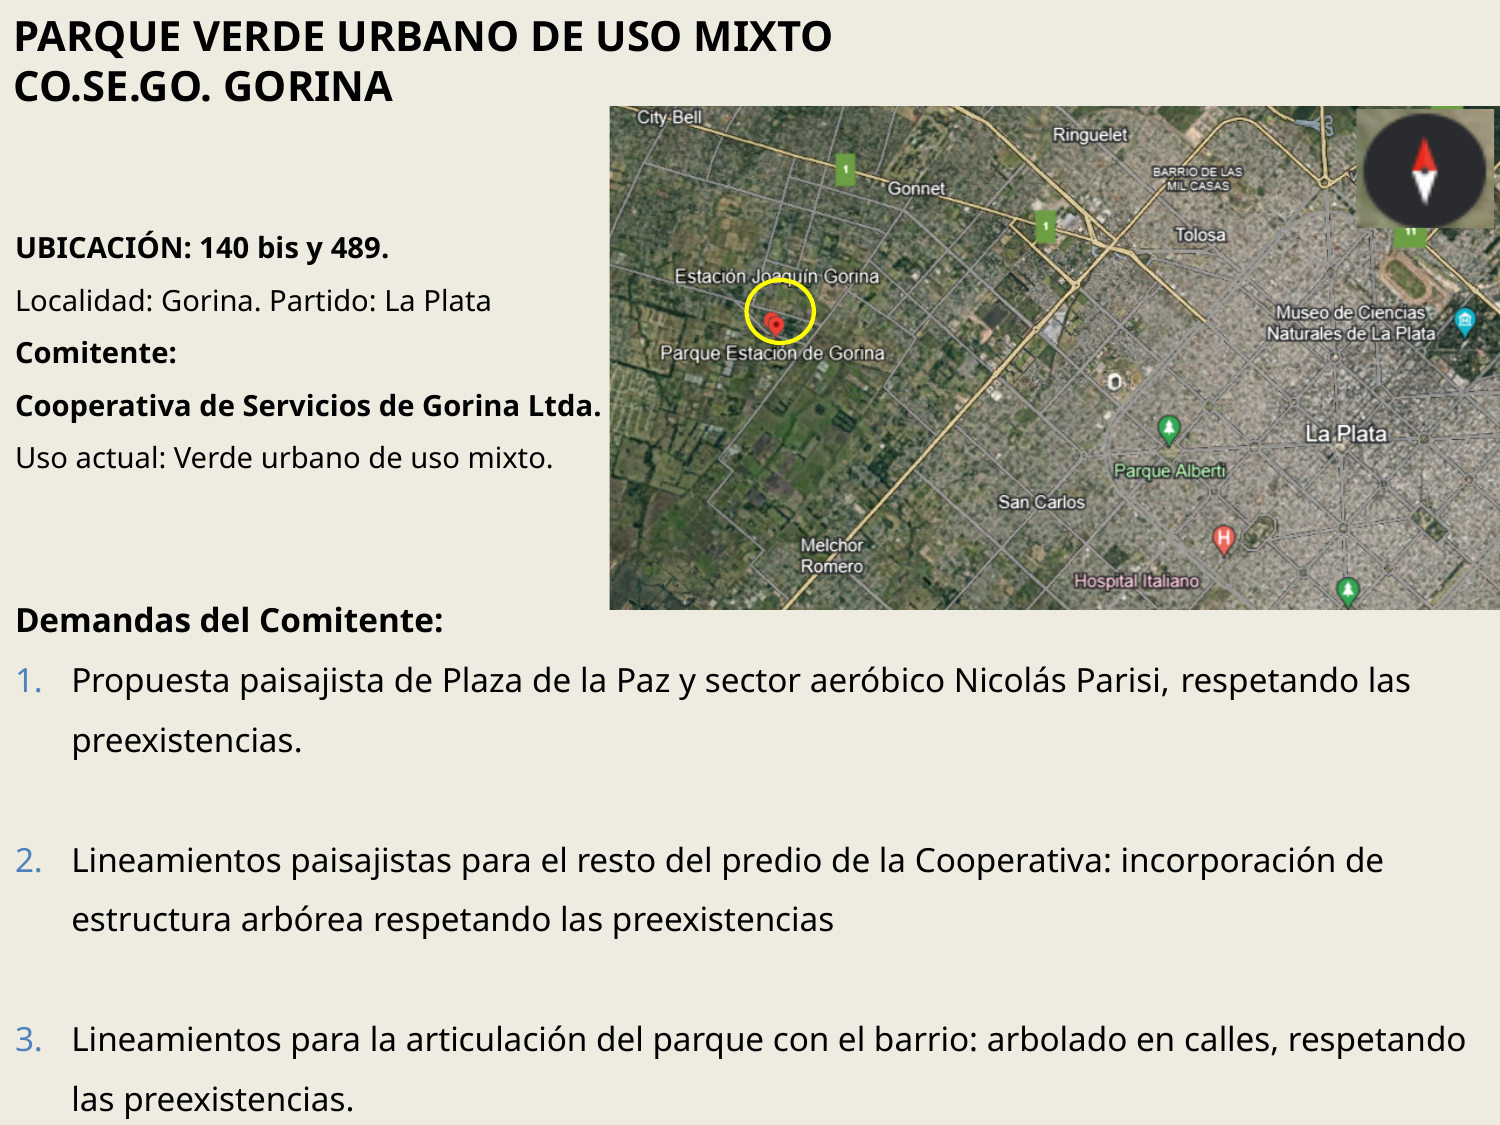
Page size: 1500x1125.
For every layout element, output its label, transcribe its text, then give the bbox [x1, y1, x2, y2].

title PARQUE VERDE URBANO DE USO MIXTO CO.SE.GO. GORINA [0, 0, 892, 59]
text_box UBICACIÓN: 140 bis y 489. Localidad: Gorina. Partido: La Plata Comitente: Cooperativa de Servicios de Gorina Ltda. Uso actual: Verde urbano de uso mixto. Demandas del Comitente: Propuesta paisajista de Plaza de la Paz y sector aeróbico Nicolás Parisi, respetando las preexistencias. Lineamientos paisajistas para el resto del predio de la Cooperativa: incorporación de estructura arbórea respetando las preexistencias Lineamientos para la articulación del parque con el barrio: arbolado en calles, respetando las preexistencias. [0, 59, 1495, 592]
picture [609, 106, 1500, 610]
